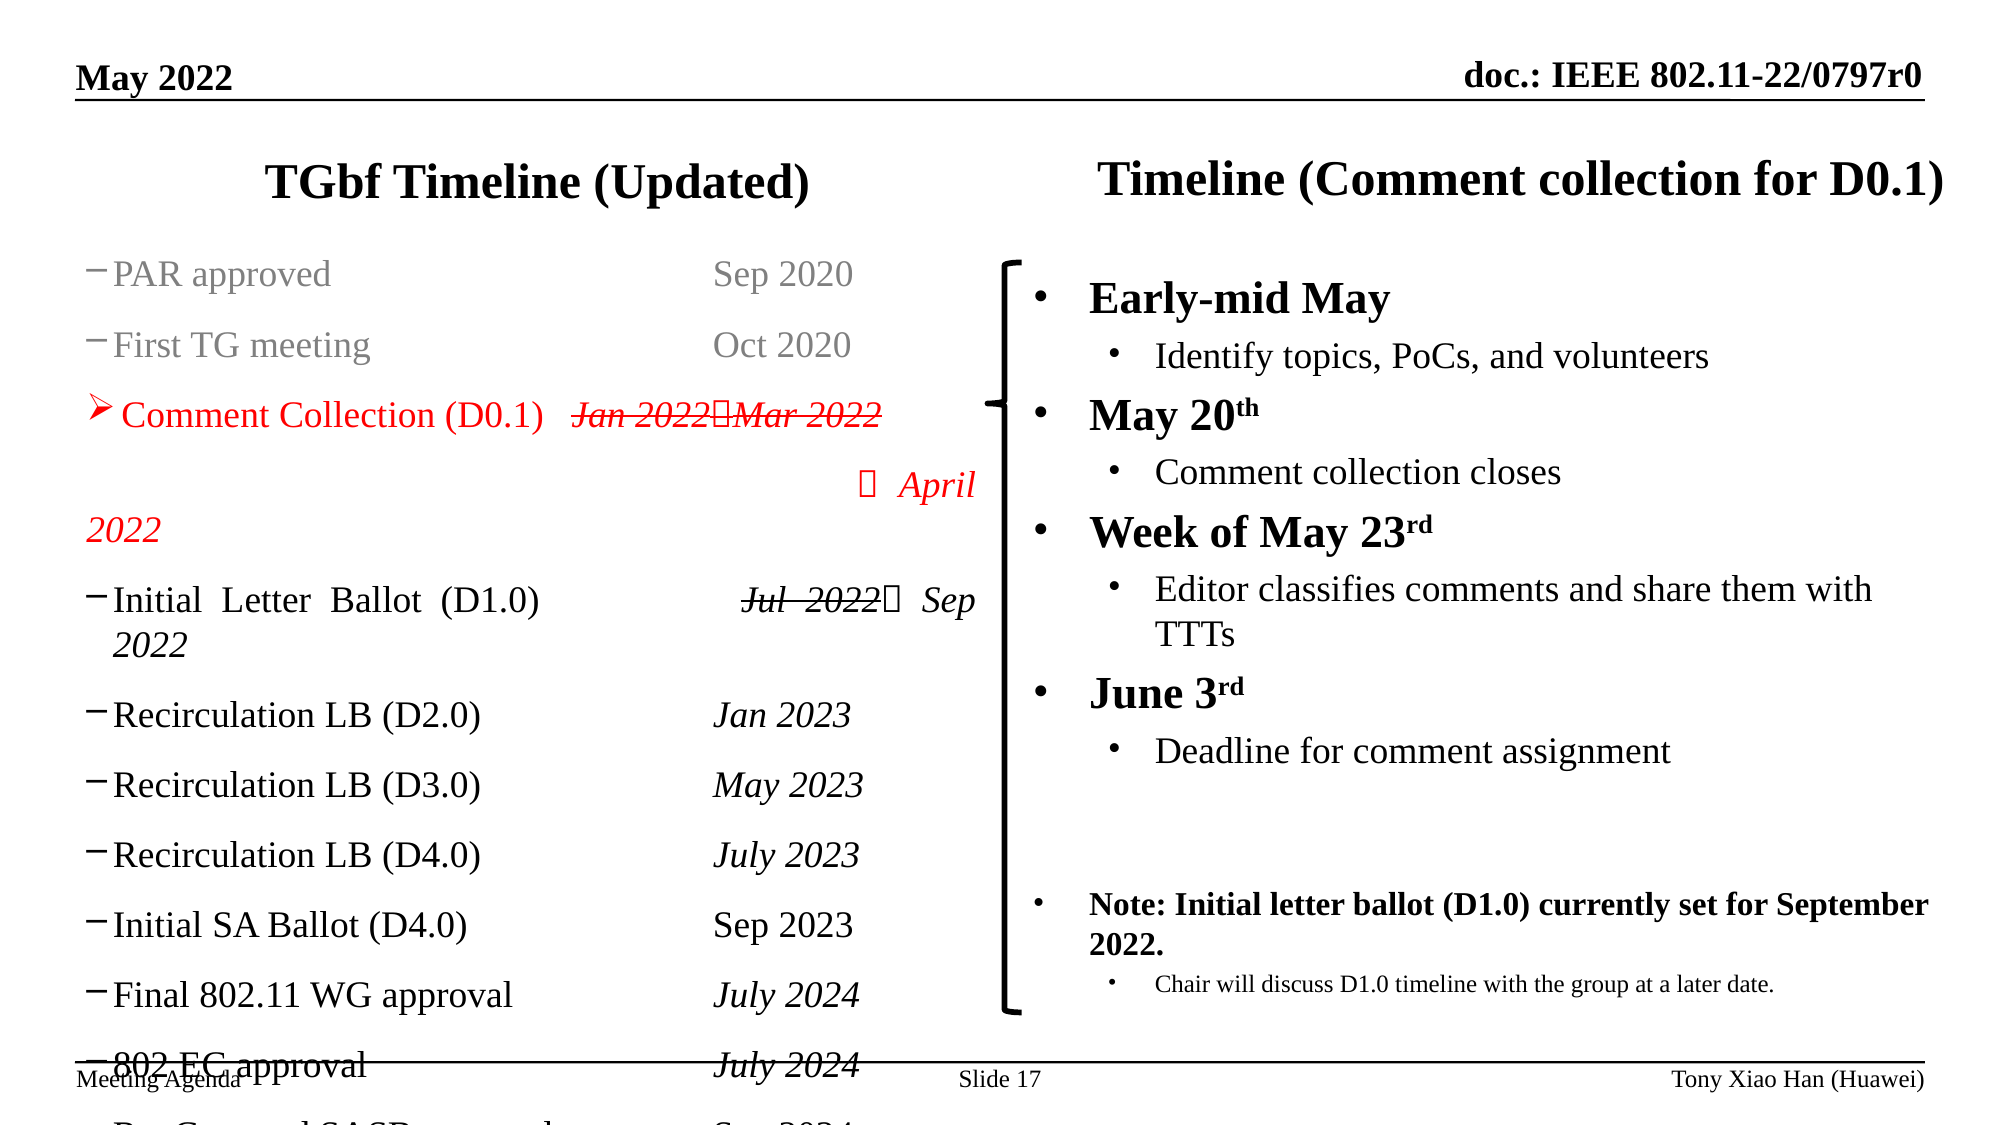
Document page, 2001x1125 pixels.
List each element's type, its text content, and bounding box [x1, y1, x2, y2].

text_box Timeline (Comment collection for D0.1) [1067, 141, 1975, 209]
title TGbf Timeline (Updated) [162, 141, 913, 217]
text_box PAR approved Sep 2020 First TG meeting Oct 2020 Comment Collection (D0.1) Jan 2022Mar 2022  April 2022 Initial Letter Ballot (D1.0) Jul 2022 Sep 2022 Recirculation LB (D2.0) Jan 2023 Recirculation LB (D3.0) May 2023 Recirculation LB (D4.0) July 2023 Initial SA Ballot (D4.0) Sep 2023 Final 802.11 WG approval July 2024 802 EC approval July 2024 RevCom and SASB approval Sep 2024 [74, 243, 988, 963]
text_box Early-mid May Identify topics, PoCs, and volunteers May 20th Comment collection closes Week of May 23rd Editor classifies comments and share them with TTTs June 3rd Deadline for comment assignment Note: Initial letter ballot (D1.0) currently set for September 2022. Chair will discuss D1.0 timeline with the group at a later date. [1021, 262, 1963, 1063]
text_box [987, 262, 1022, 1013]
